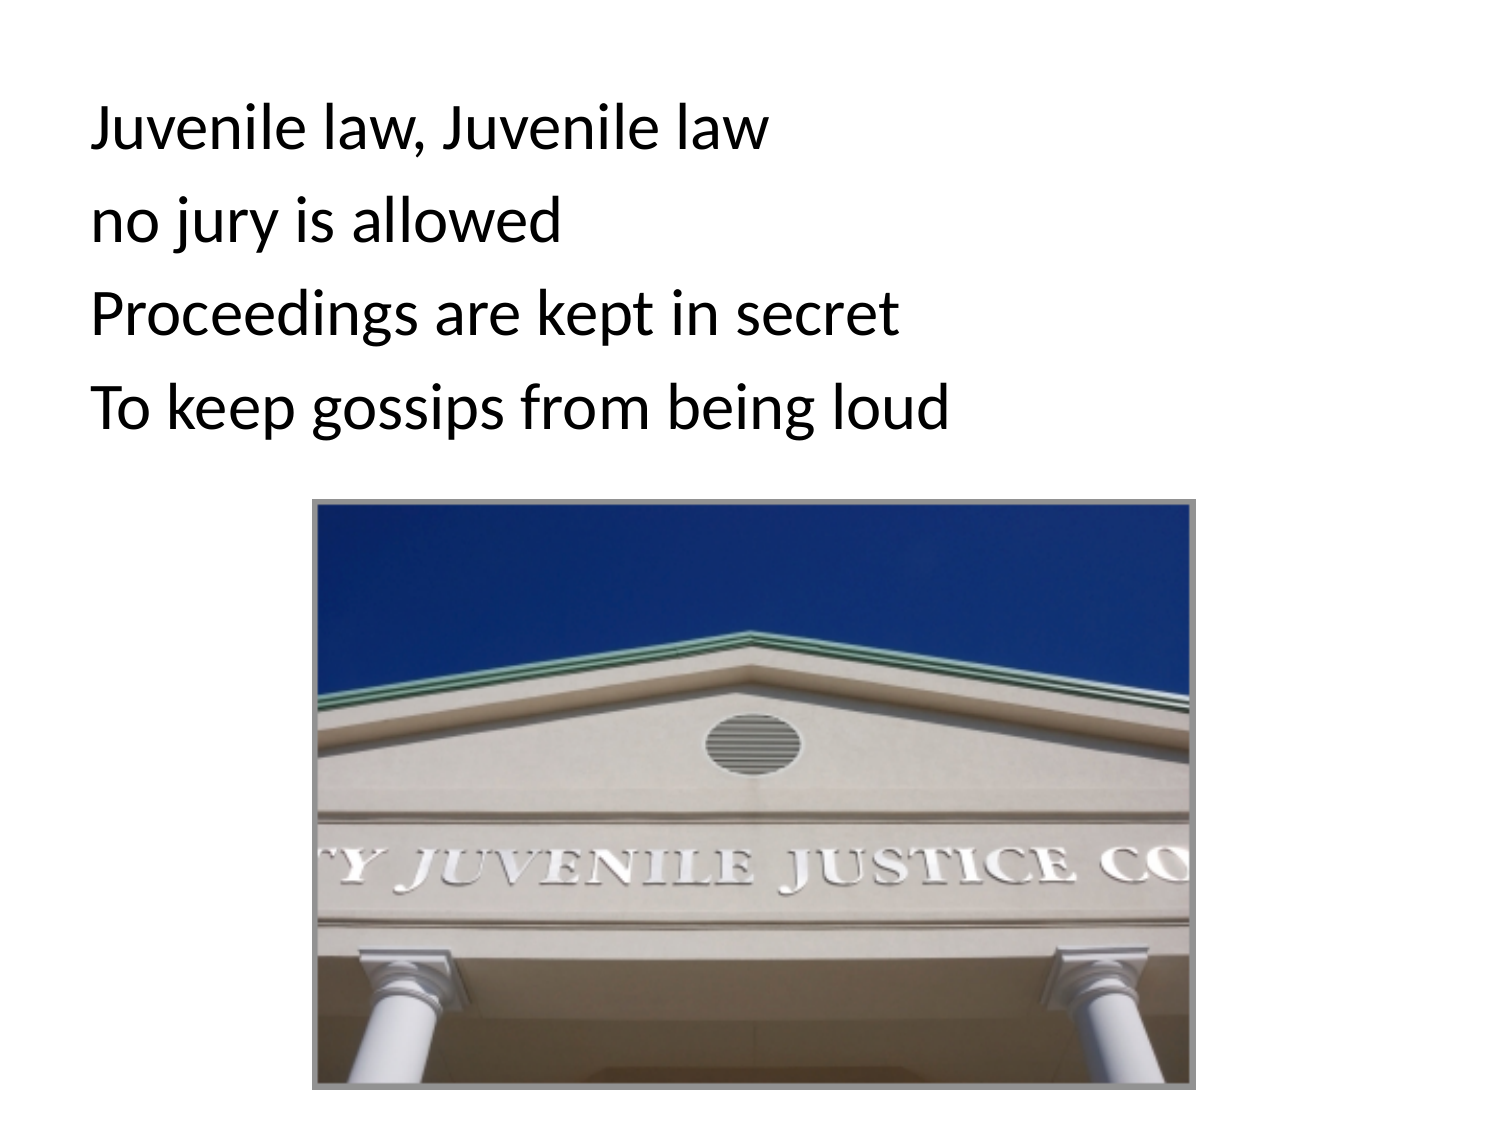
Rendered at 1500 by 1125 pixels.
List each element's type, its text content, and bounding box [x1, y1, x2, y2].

list Juvenile law, Juvenile law no jury is allowed Proceedings are kept in secret To keep gossips from being loud [75, 75, 1425, 1005]
picture [312, 499, 1197, 1090]
